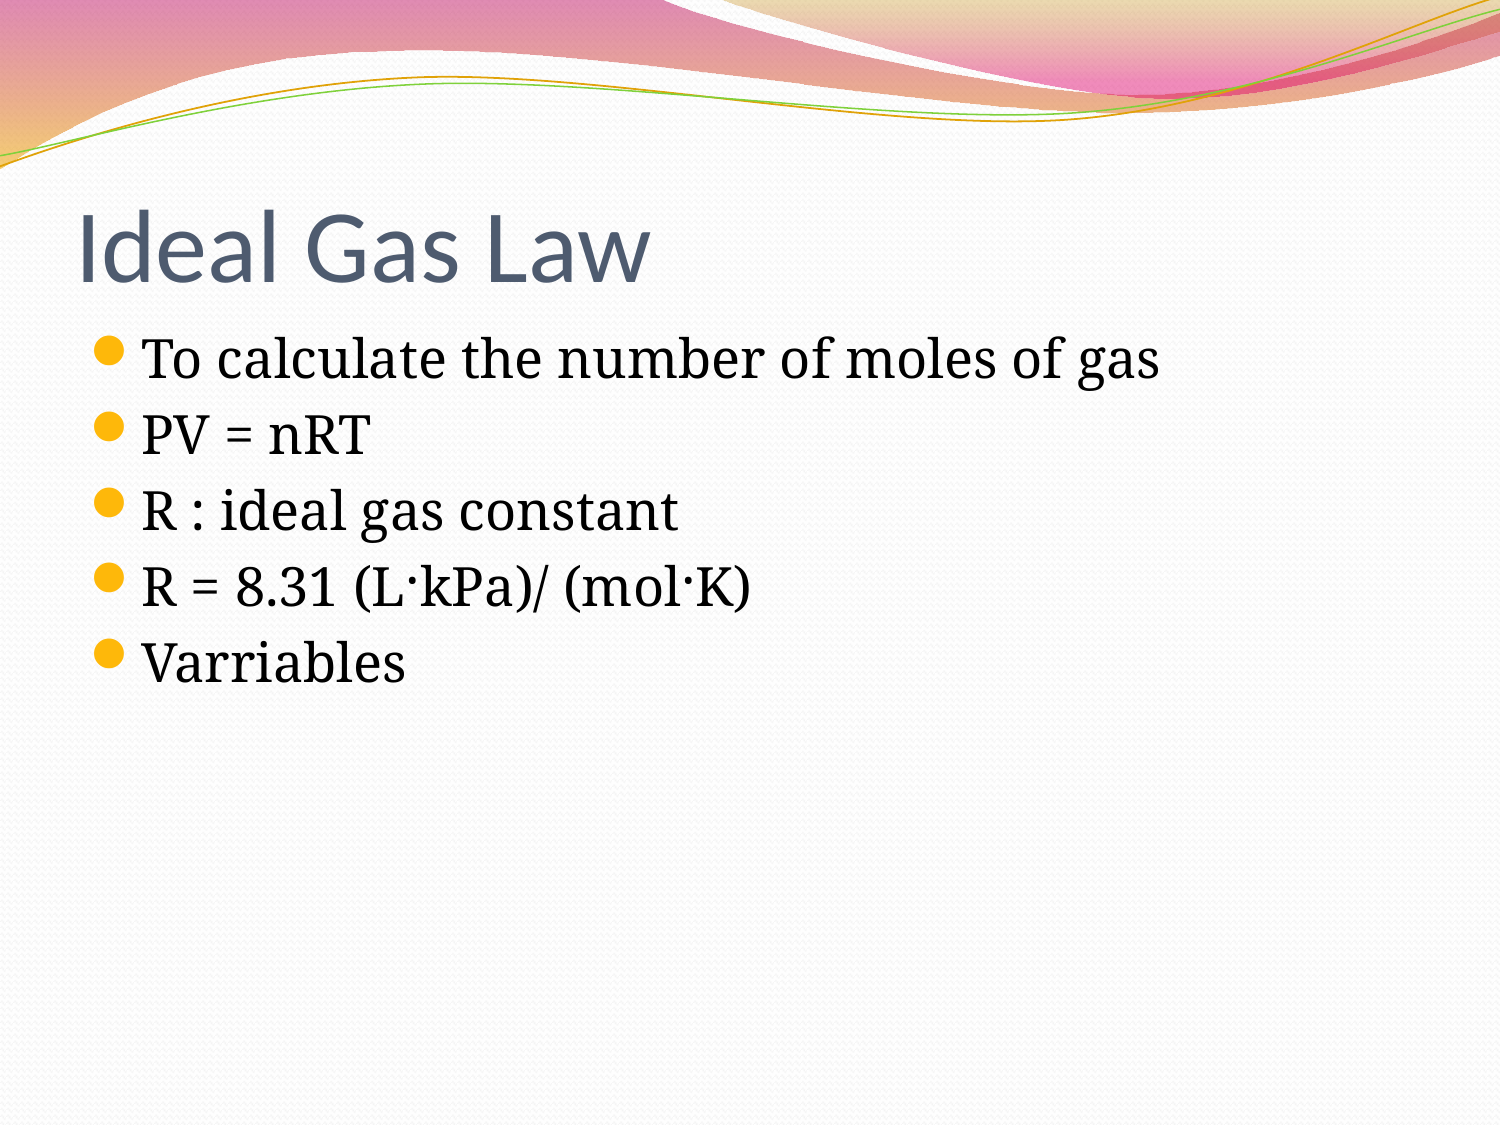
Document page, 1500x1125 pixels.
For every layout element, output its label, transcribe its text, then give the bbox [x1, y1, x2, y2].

list To calculate the number of moles of gas PV = nRT R : ideal gas constant R = 8.31 (L·kPa)/ (mol·K) Varriables [75, 317, 1425, 1038]
title Ideal Gas Law [75, 115, 1425, 303]
